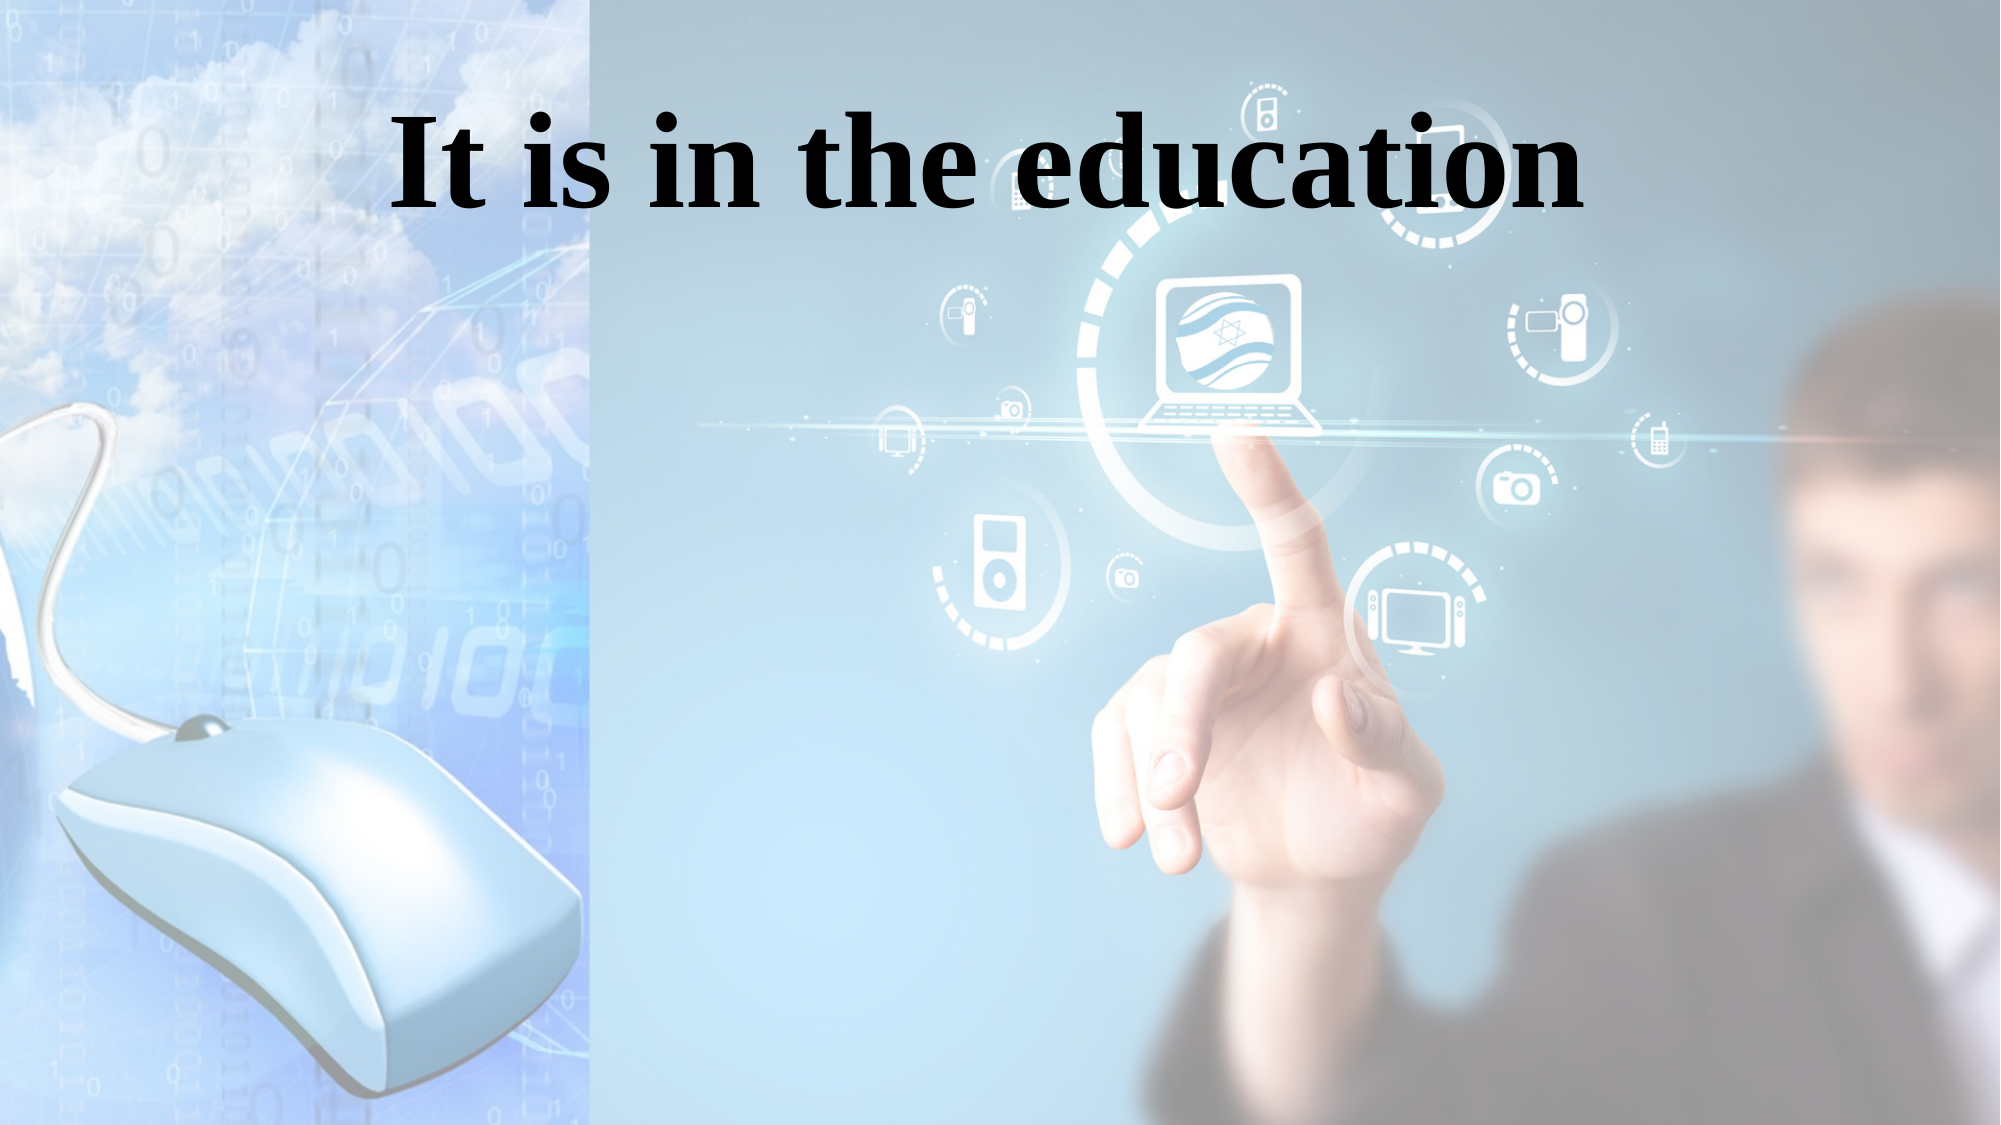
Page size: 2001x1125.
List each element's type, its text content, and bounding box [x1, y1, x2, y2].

title It is in the education [324, 62, 1650, 213]
picture [0, 0, 2000, 1125]
